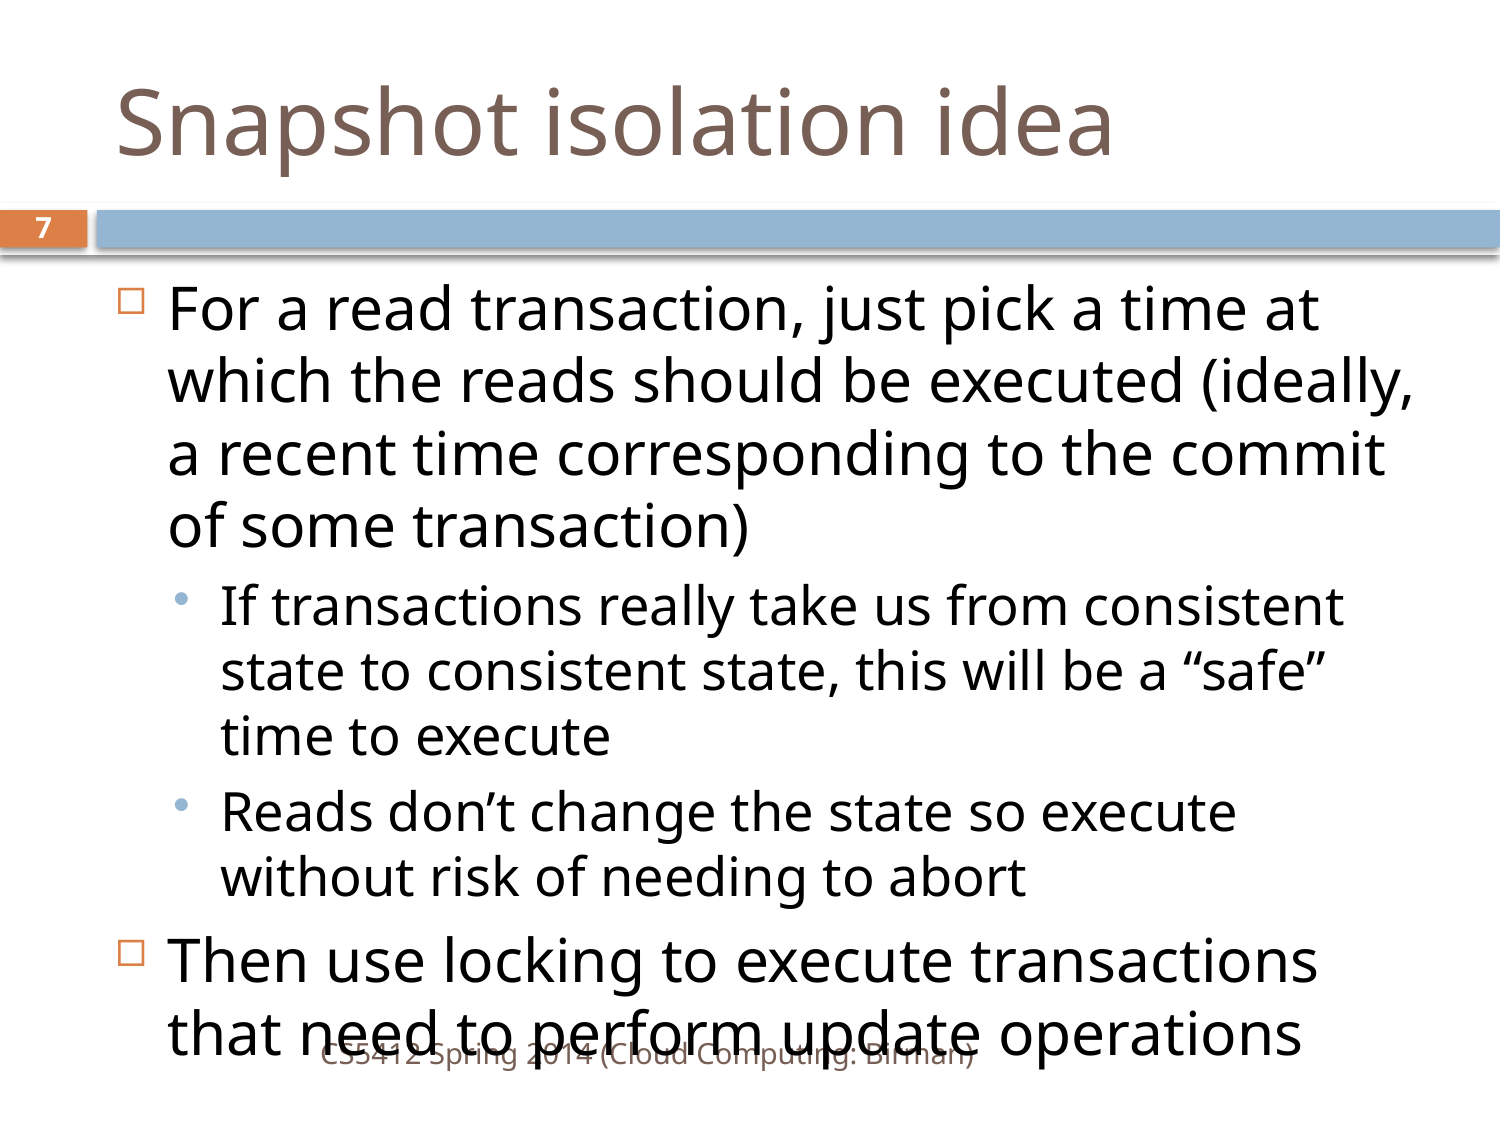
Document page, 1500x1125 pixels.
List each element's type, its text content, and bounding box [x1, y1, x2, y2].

slide_number 7 [0, 208, 88, 249]
title Snapshot isolation idea [100, 37, 1438, 200]
list For a read transaction, just pick a time at which the reads should be executed (ideally, a recent time corresponding to the commit of some transaction) If transactions really take us from consistent state to consistent state, this will be a “safe” time to execute Reads don’t change the state so execute without risk of needing to abort Then use locking to execute transactions that need to perform update operations [100, 262, 1438, 1000]
footer CS5412 Spring 2014 (Cloud Computing: Birman) [99, 1024, 990, 1085]
